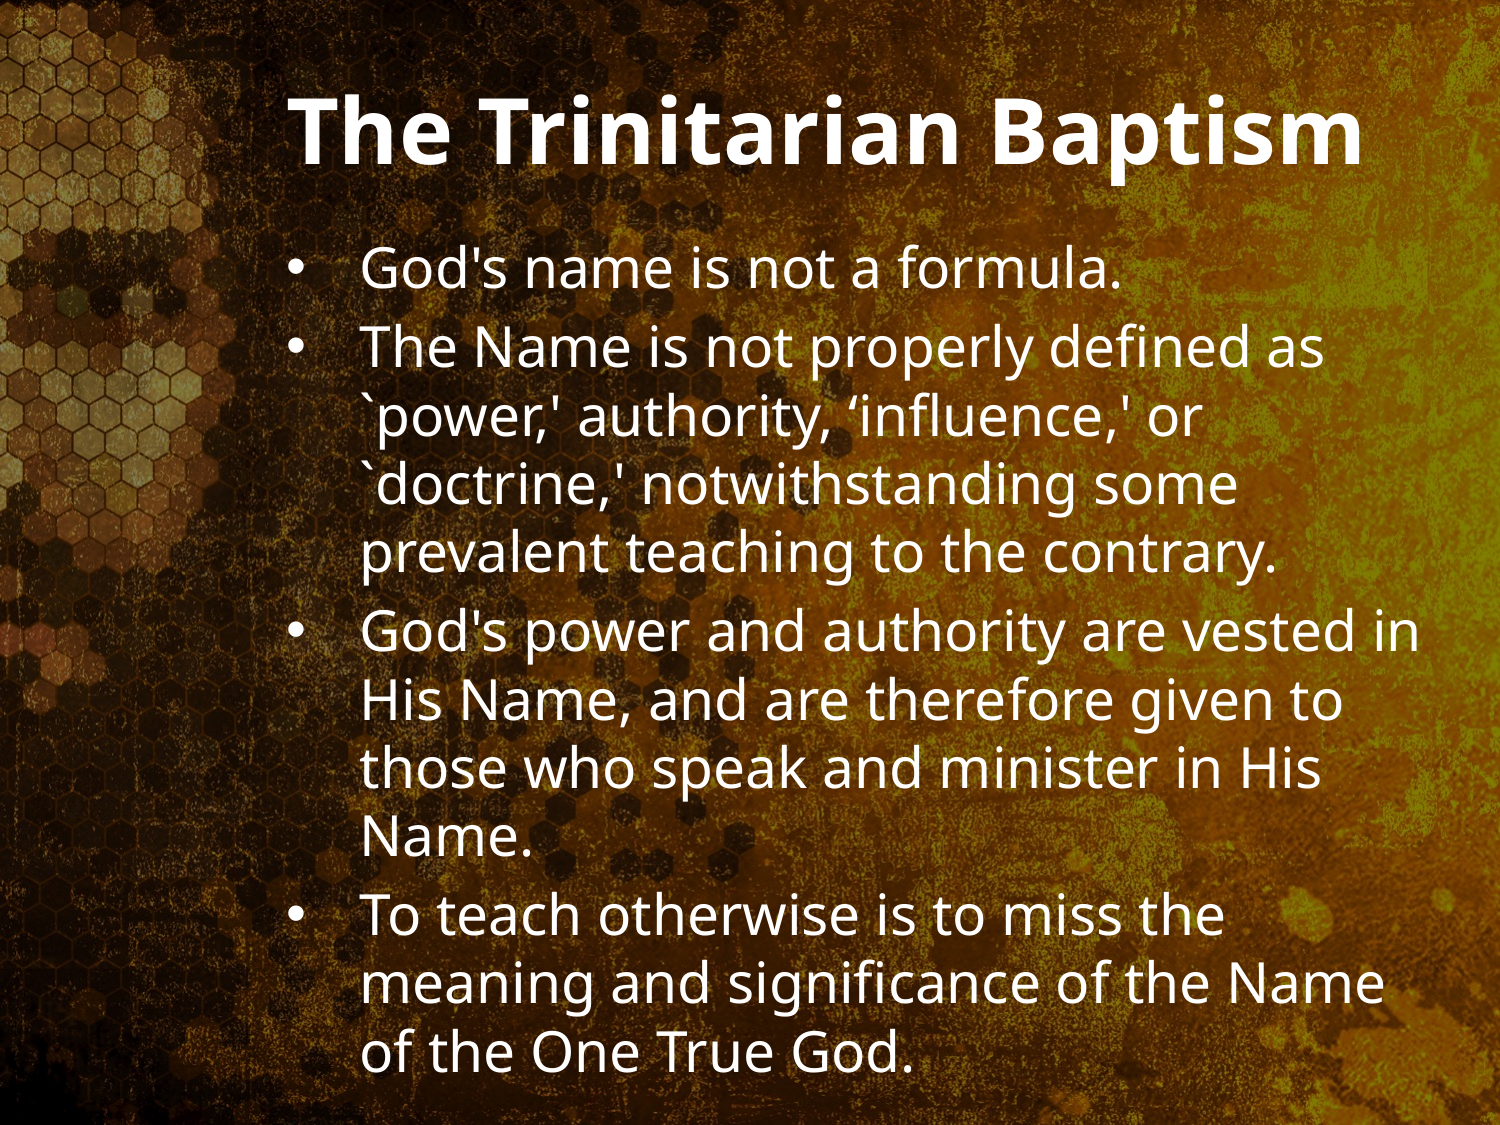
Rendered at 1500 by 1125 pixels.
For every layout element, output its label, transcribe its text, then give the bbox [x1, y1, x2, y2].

list God's name is not a formula. The Name is not properly defined as `power,' authority, ‘influence,' or `doctrine,' notwithstanding some prevalent teaching to the contrary. God's power and authority are vested in His Name, and are therefore given to those who speak and minister in His Name. To teach otherwise is to miss the meaning and significance of the Name of the One True God. [271, 222, 1470, 1093]
title The Trinitarian Baptism [271, 33, 1486, 223]
picture [0, 0, 1500, 1125]
